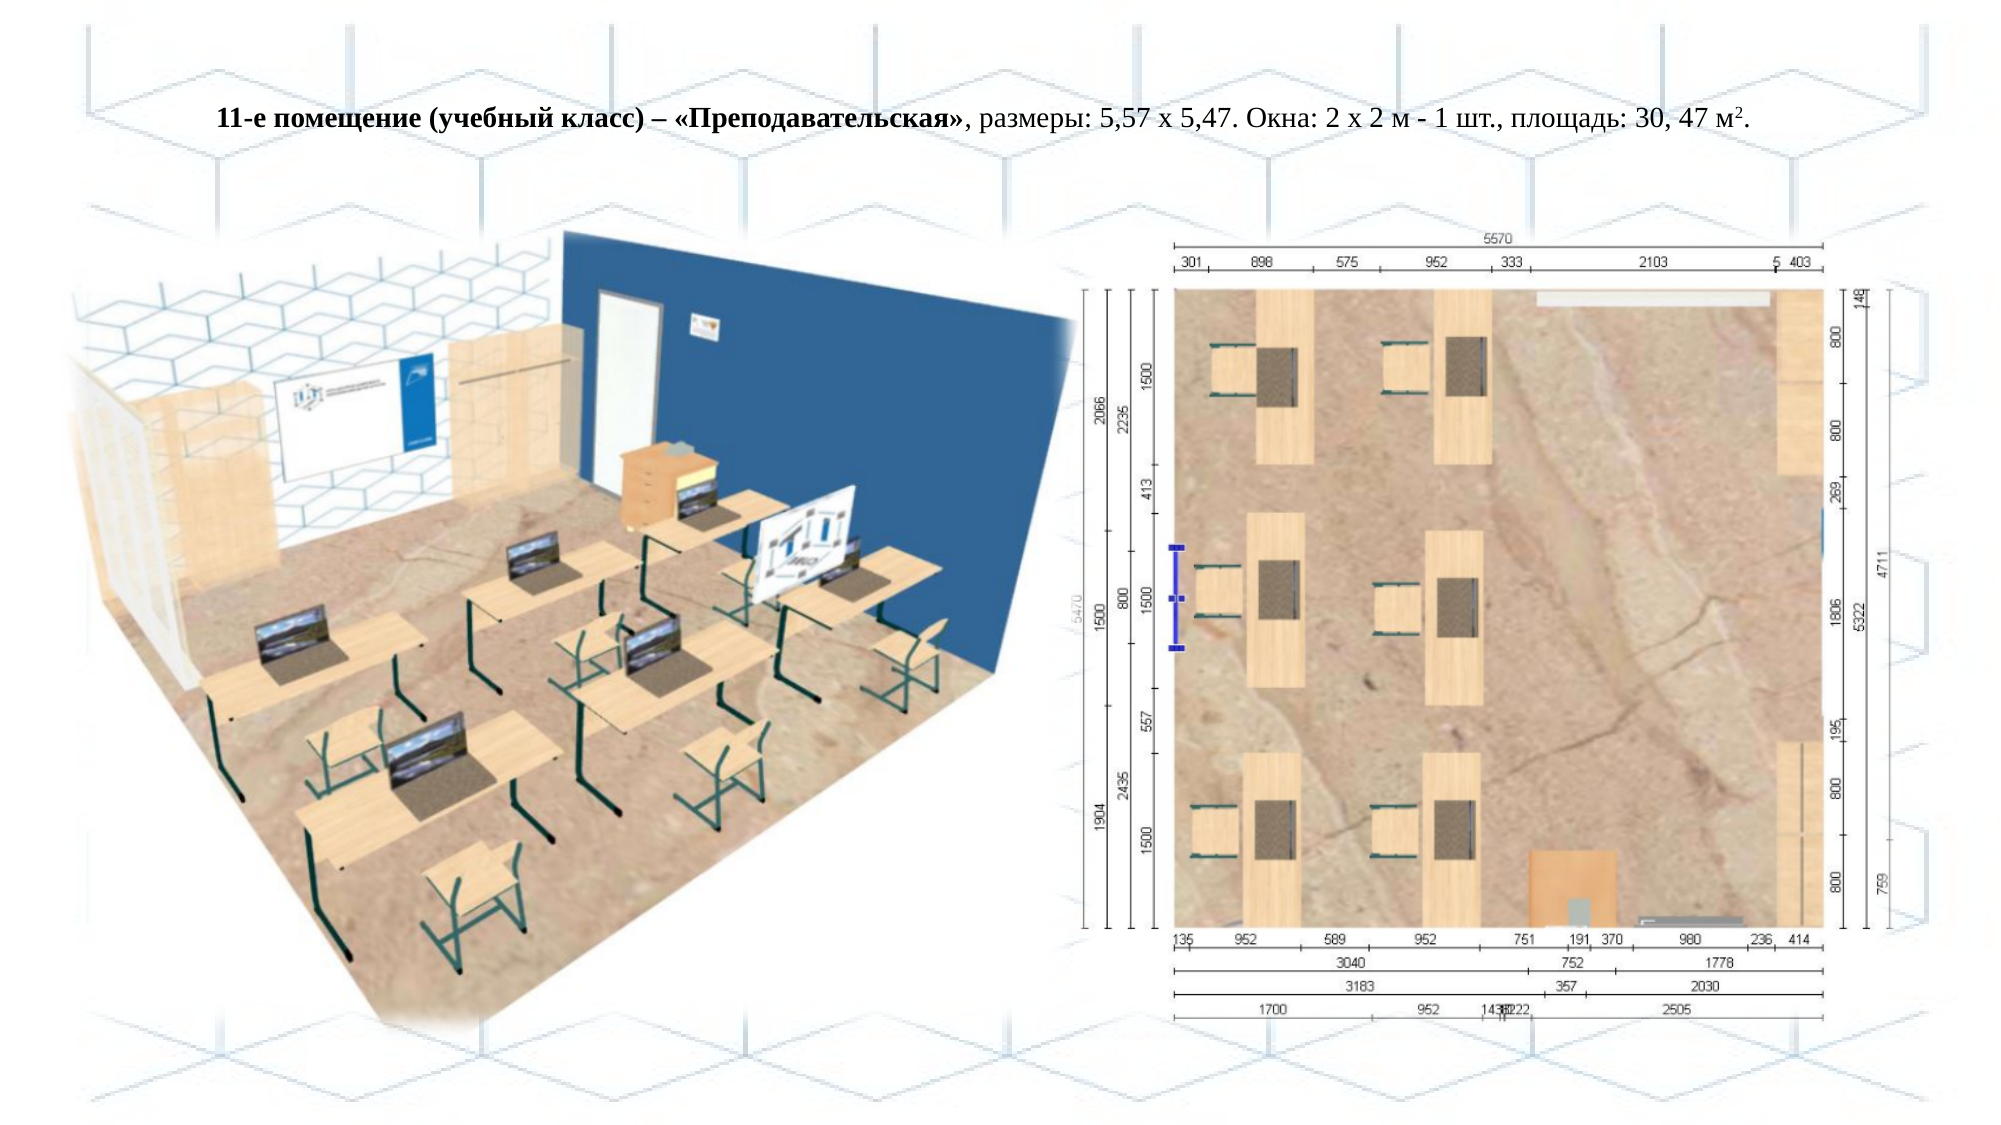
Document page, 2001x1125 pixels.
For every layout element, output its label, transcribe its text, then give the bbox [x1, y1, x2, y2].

text_box 11-е помещение (учебный класс) – «Преподавательская», размеры: 5,57 х 5,47. Окна: 2 х 2 м - 1 шт., площадь: 30, 47 м2. [127, 90, 1857, 186]
picture [60, 211, 1909, 1039]
